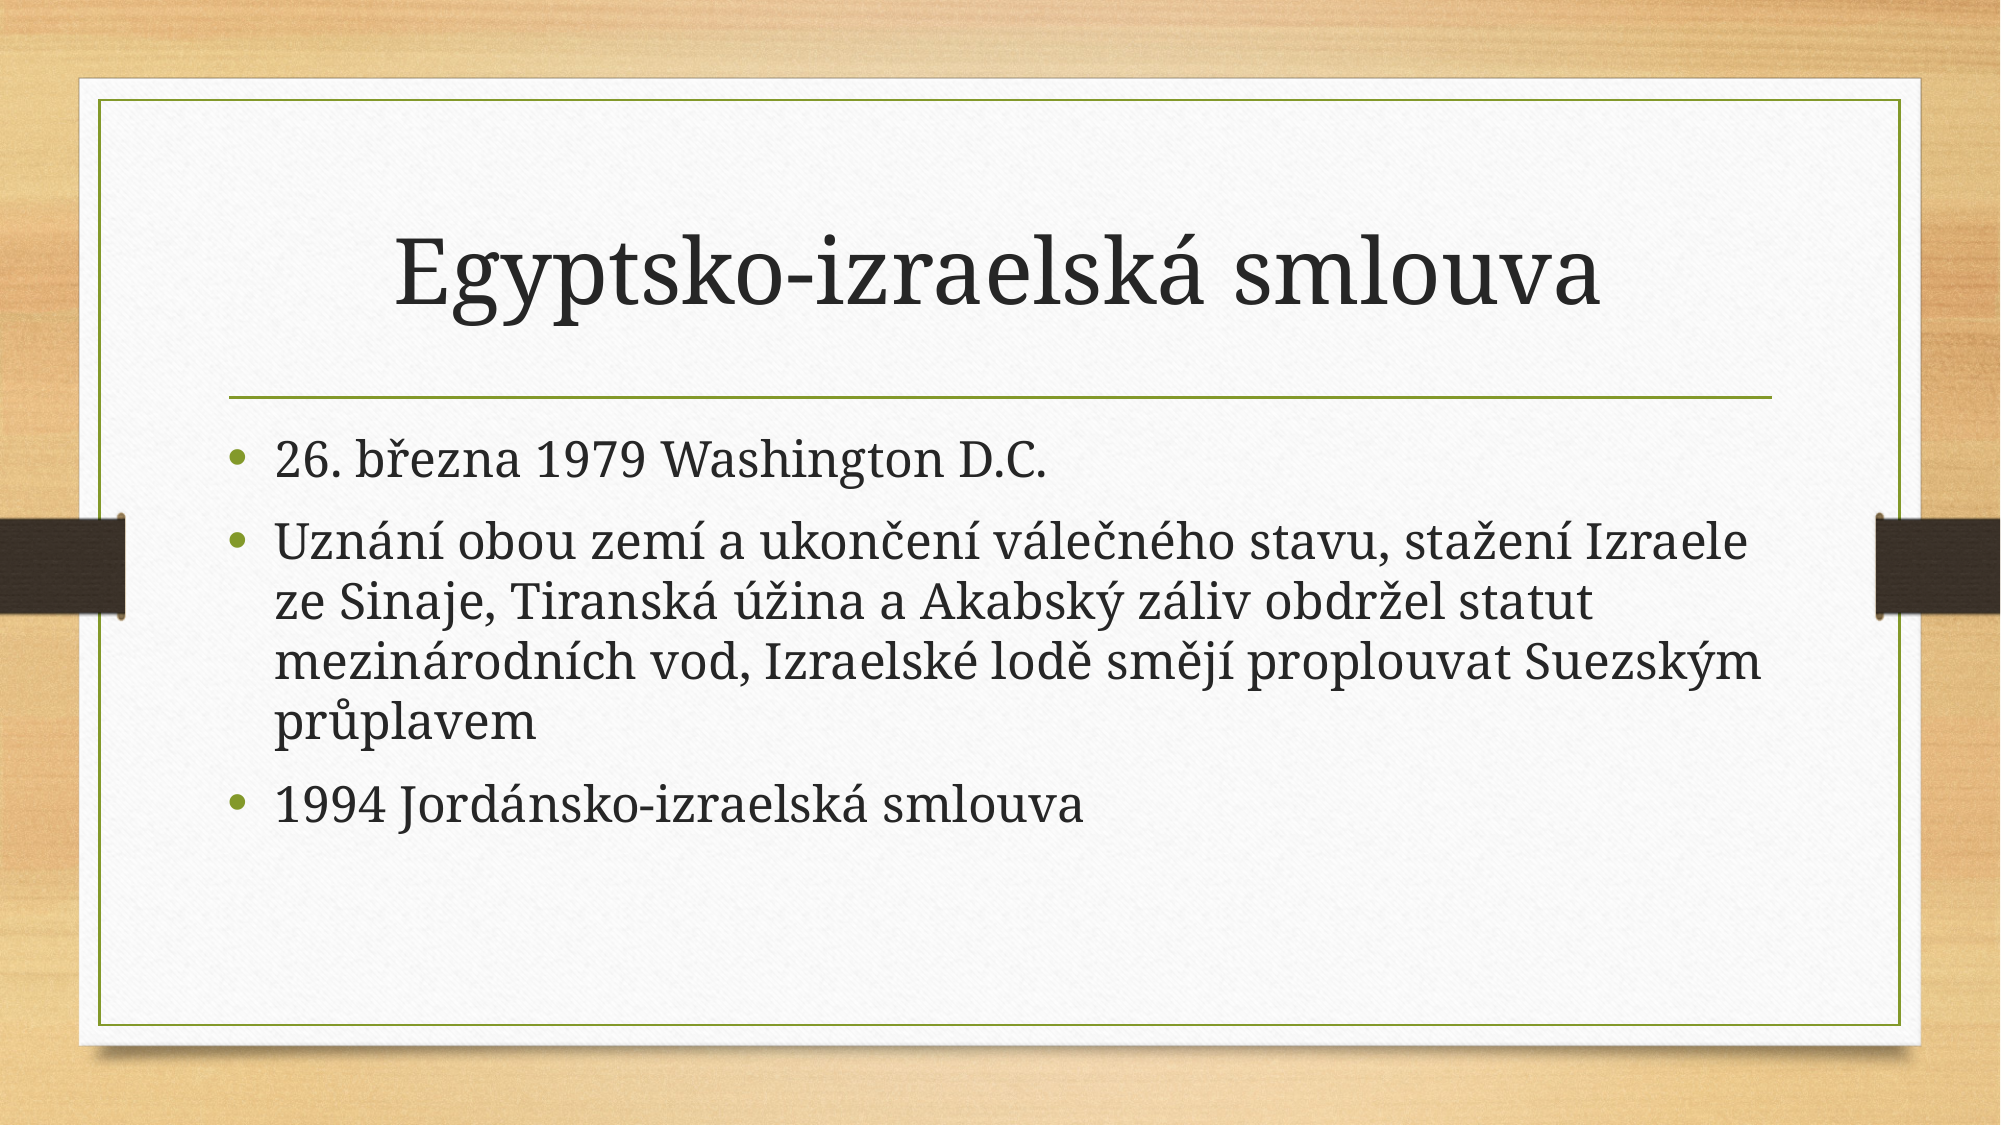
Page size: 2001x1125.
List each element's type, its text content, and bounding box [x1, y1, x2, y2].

list 26. března 1979 Washington D.C. Uznání obou zemí a ukončení válečného stavu, stažení Izraele ze Sinaje, Tiranská úžina a Akabský záliv obdržel statut mezinárodních vod, Izraelské lodě smějí proplouvat Suezským průplavem 1994 Jordánsko-izraelská smlouva [212, 419, 1788, 964]
title Egyptsko-izraelská smlouva [212, 161, 1788, 375]
picture [0, 0, 2001, 1125]
